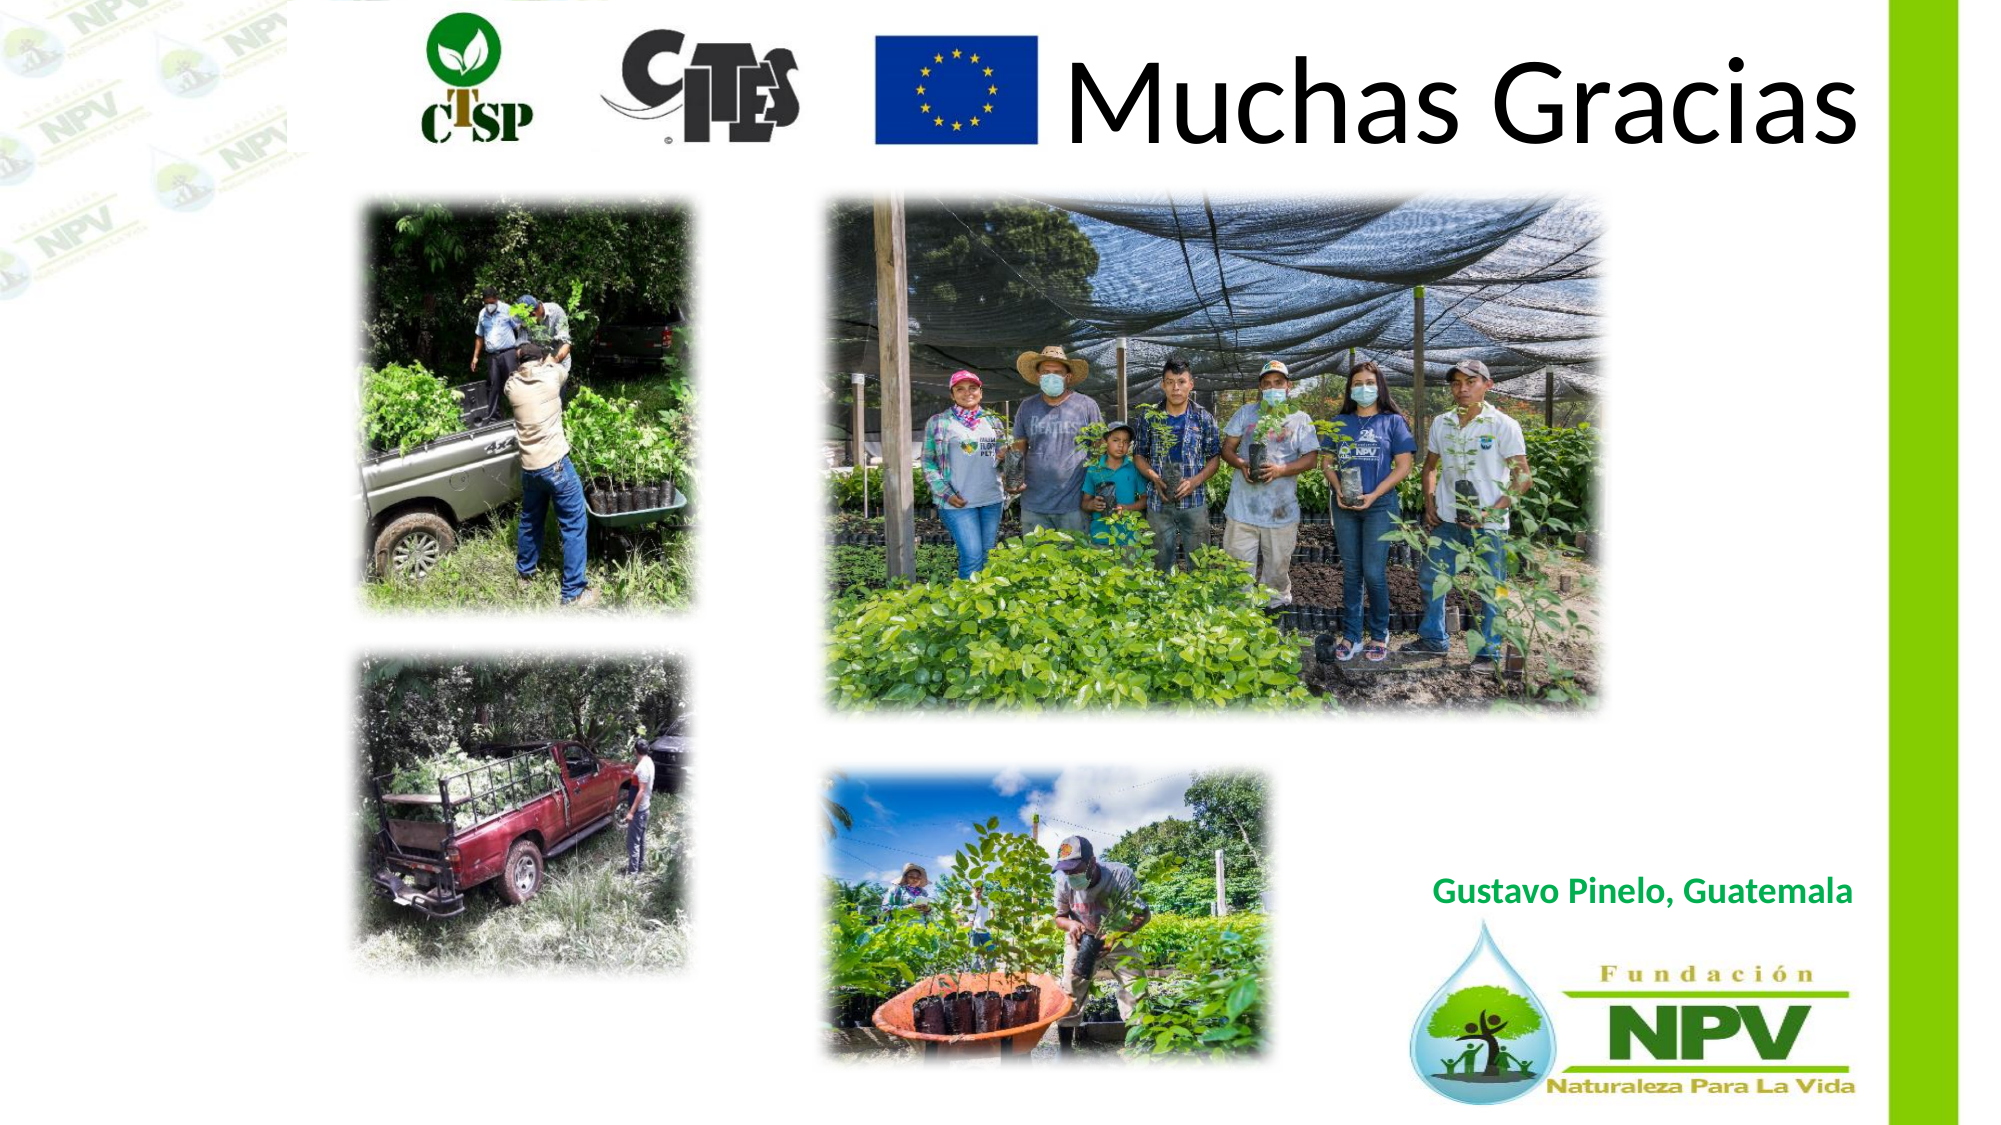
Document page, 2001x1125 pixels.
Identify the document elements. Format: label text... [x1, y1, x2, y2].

text_box Gustavo Pinelo, Guatemala [1418, 858, 1869, 919]
picture [0, 0, 2001, 1125]
title Muchas Gracias [1047, 0, 1898, 188]
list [308, 226, 747, 587]
